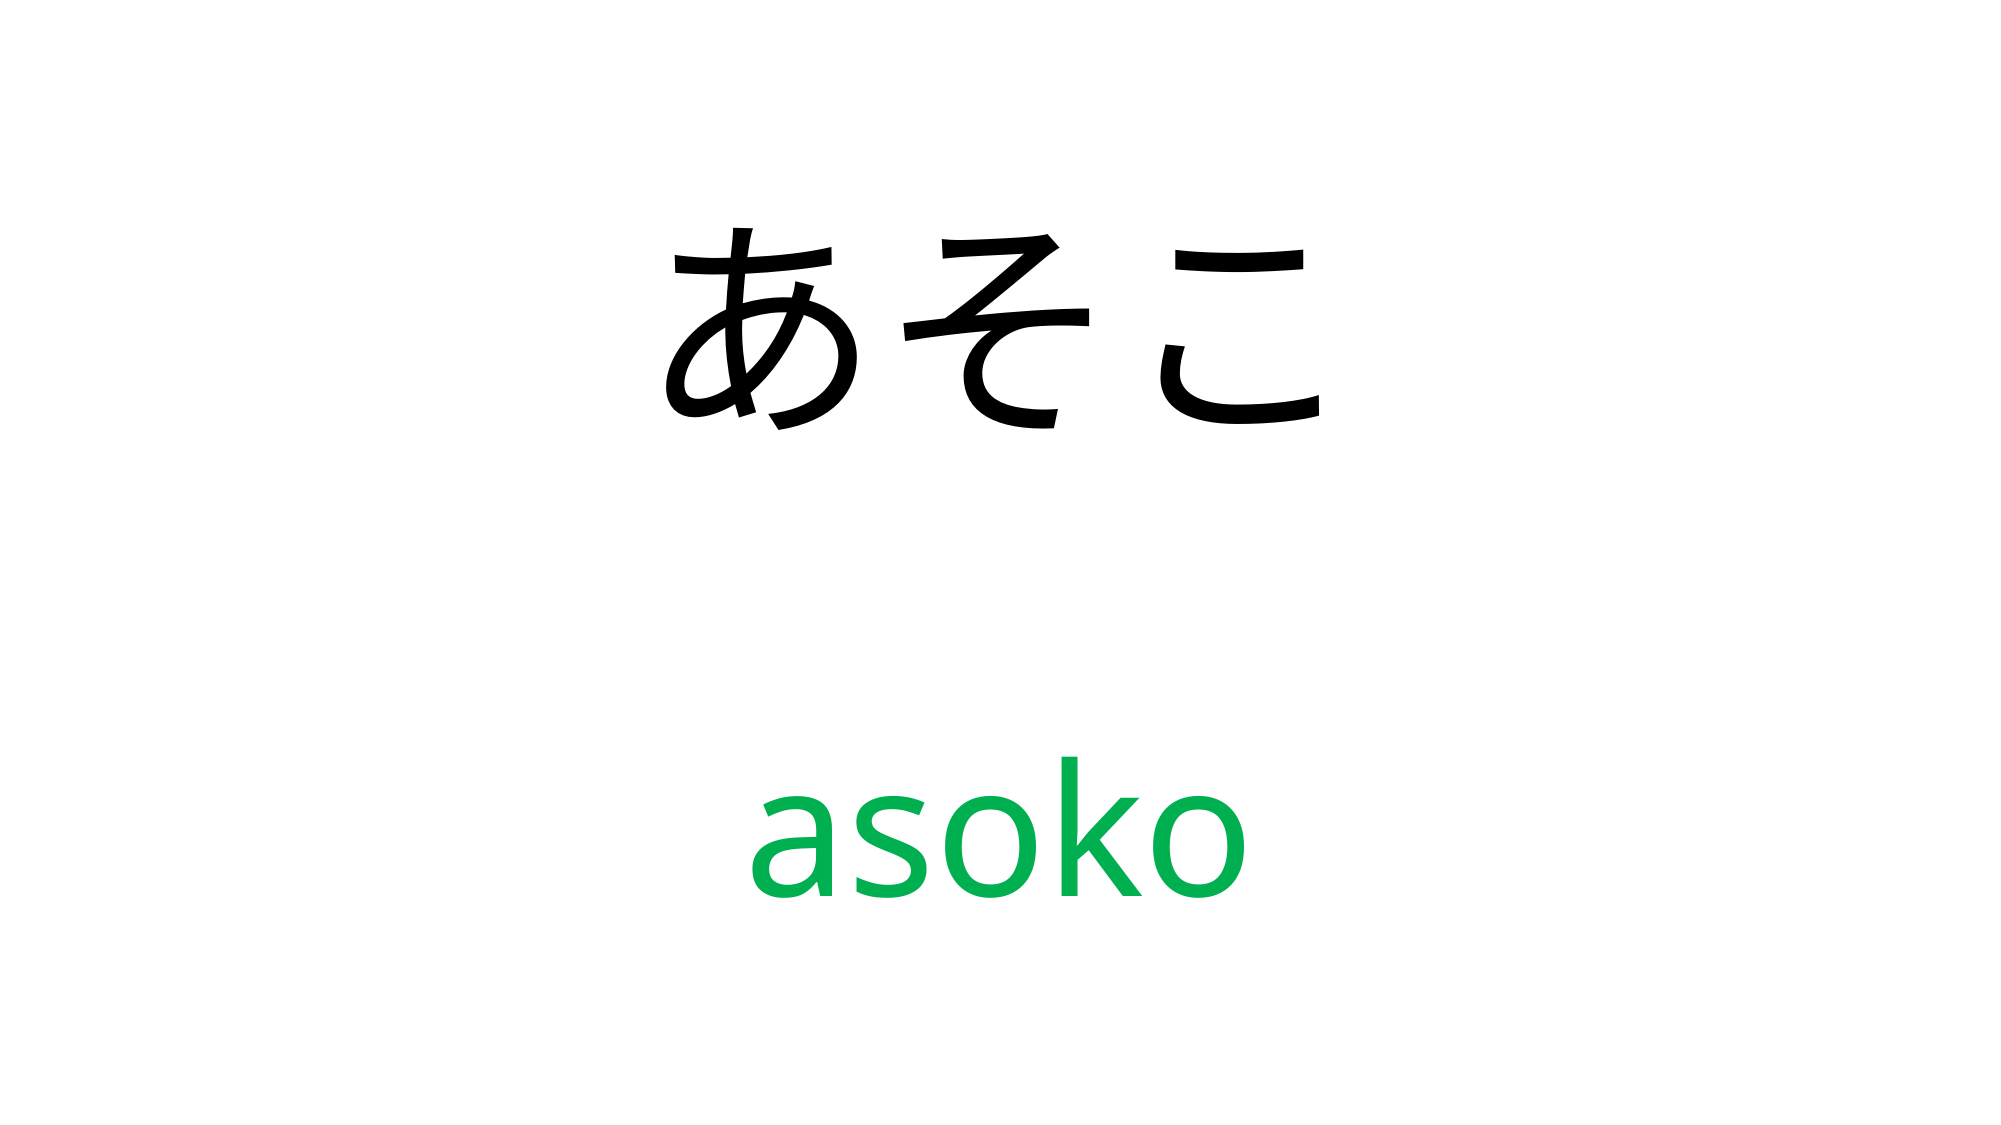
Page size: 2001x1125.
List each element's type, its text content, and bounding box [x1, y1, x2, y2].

subtitle asoko [137, 687, 1863, 987]
title あそこ [137, 22, 1863, 660]
